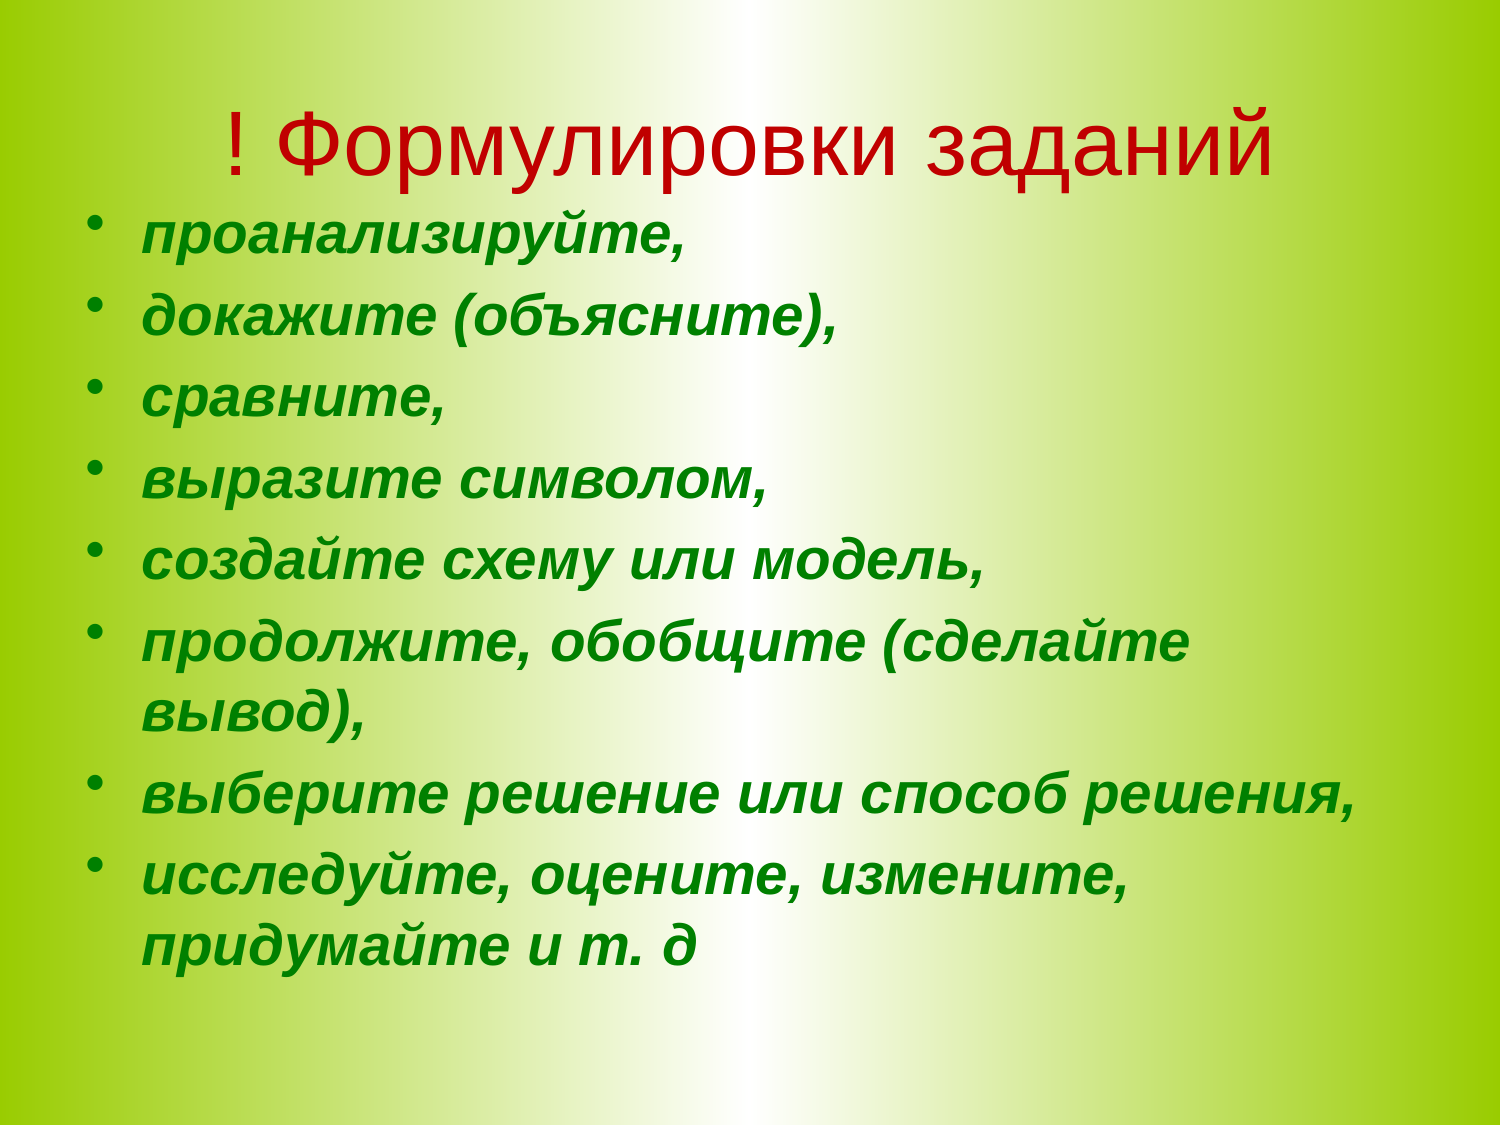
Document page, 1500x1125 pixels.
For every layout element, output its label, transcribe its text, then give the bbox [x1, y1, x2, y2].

title ! Формулировки заданий [75, 45, 1425, 233]
list проанализируйте, докажите (объясните), сравните, выразите символом, создайте схему или модель, продолжите, обобщите (сделайте вывод), выберите решение или способ решения, исследуйте, оцените, измените, придумайте и т. д [70, 187, 1421, 930]
